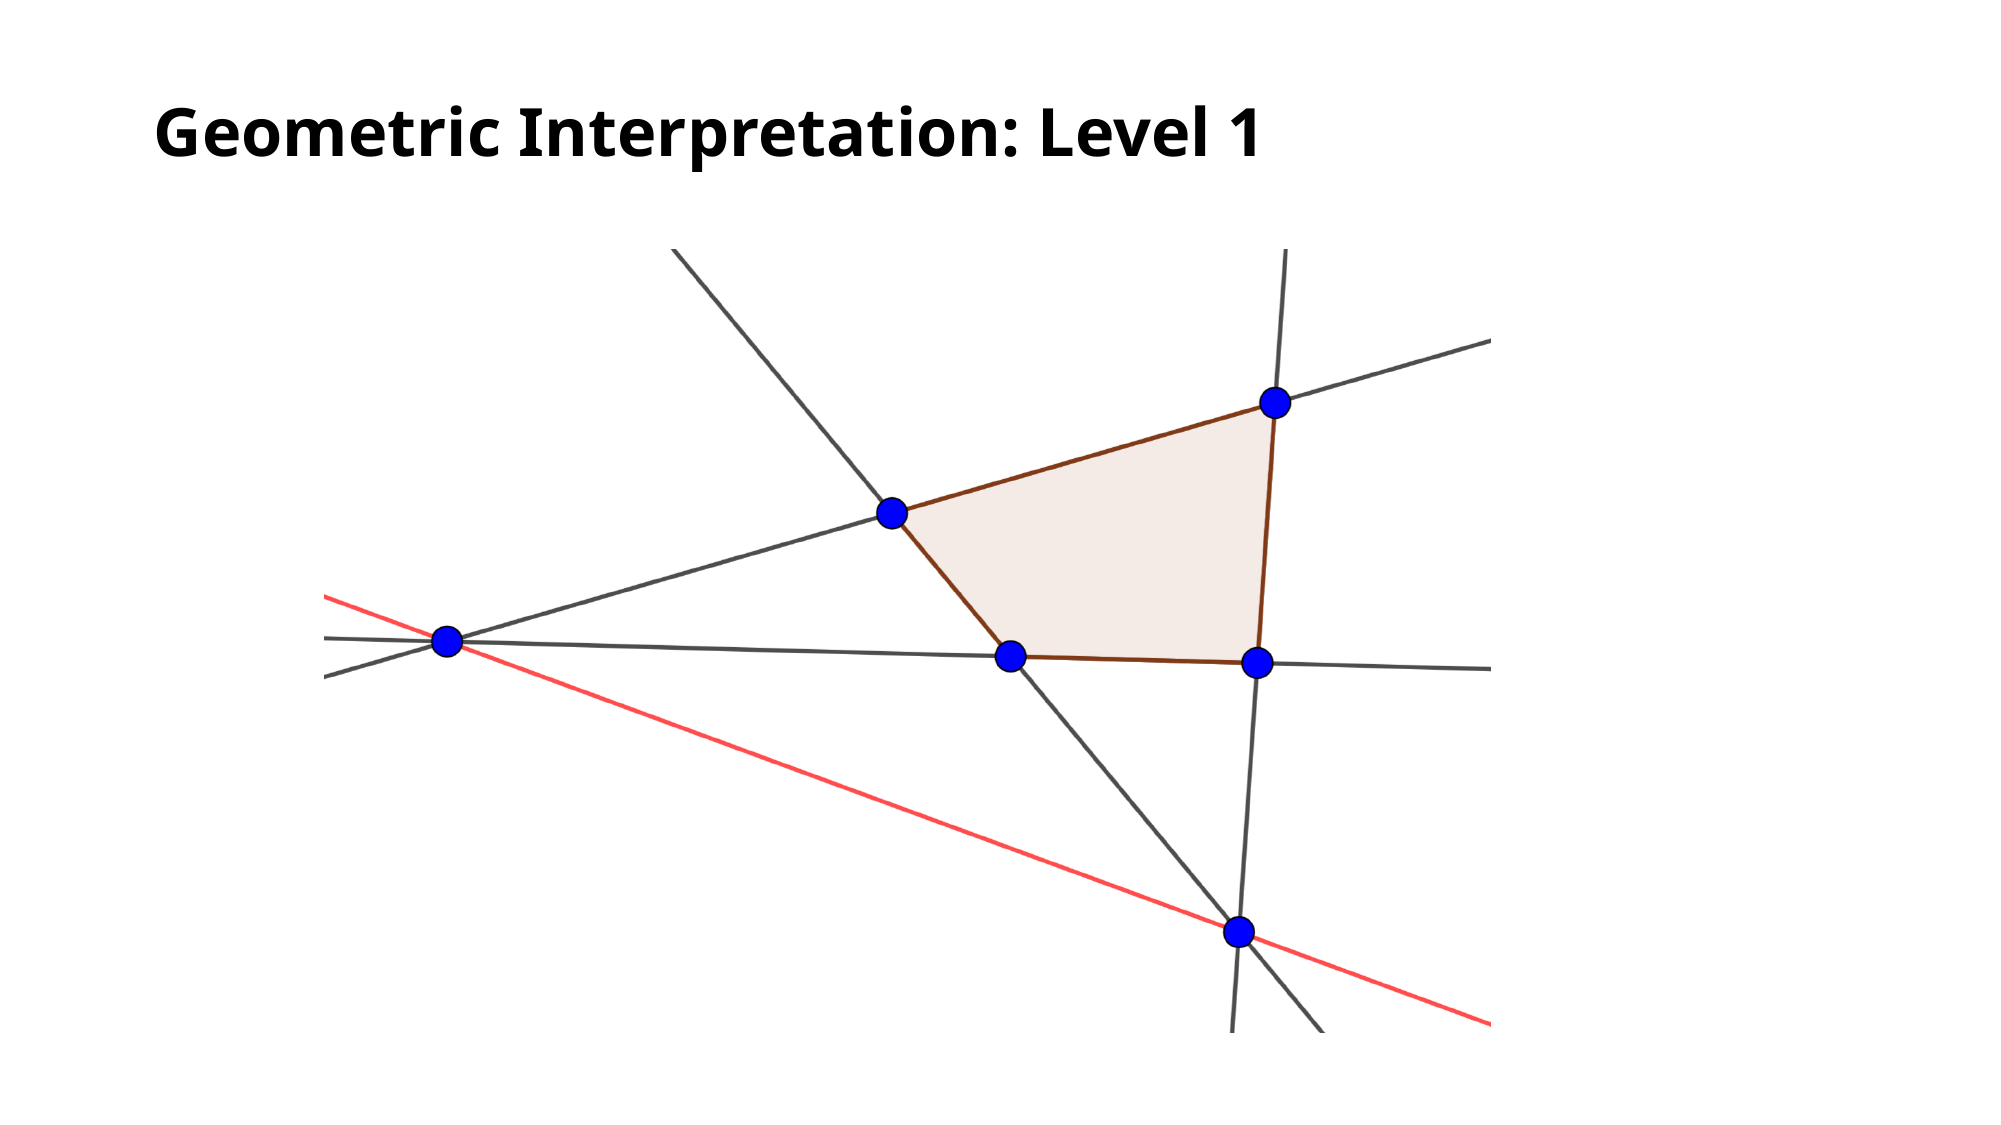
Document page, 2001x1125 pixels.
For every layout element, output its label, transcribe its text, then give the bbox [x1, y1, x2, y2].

title Geometric Interpretation: Level 1 [139, 59, 1864, 211]
picture [324, 249, 1491, 1033]
